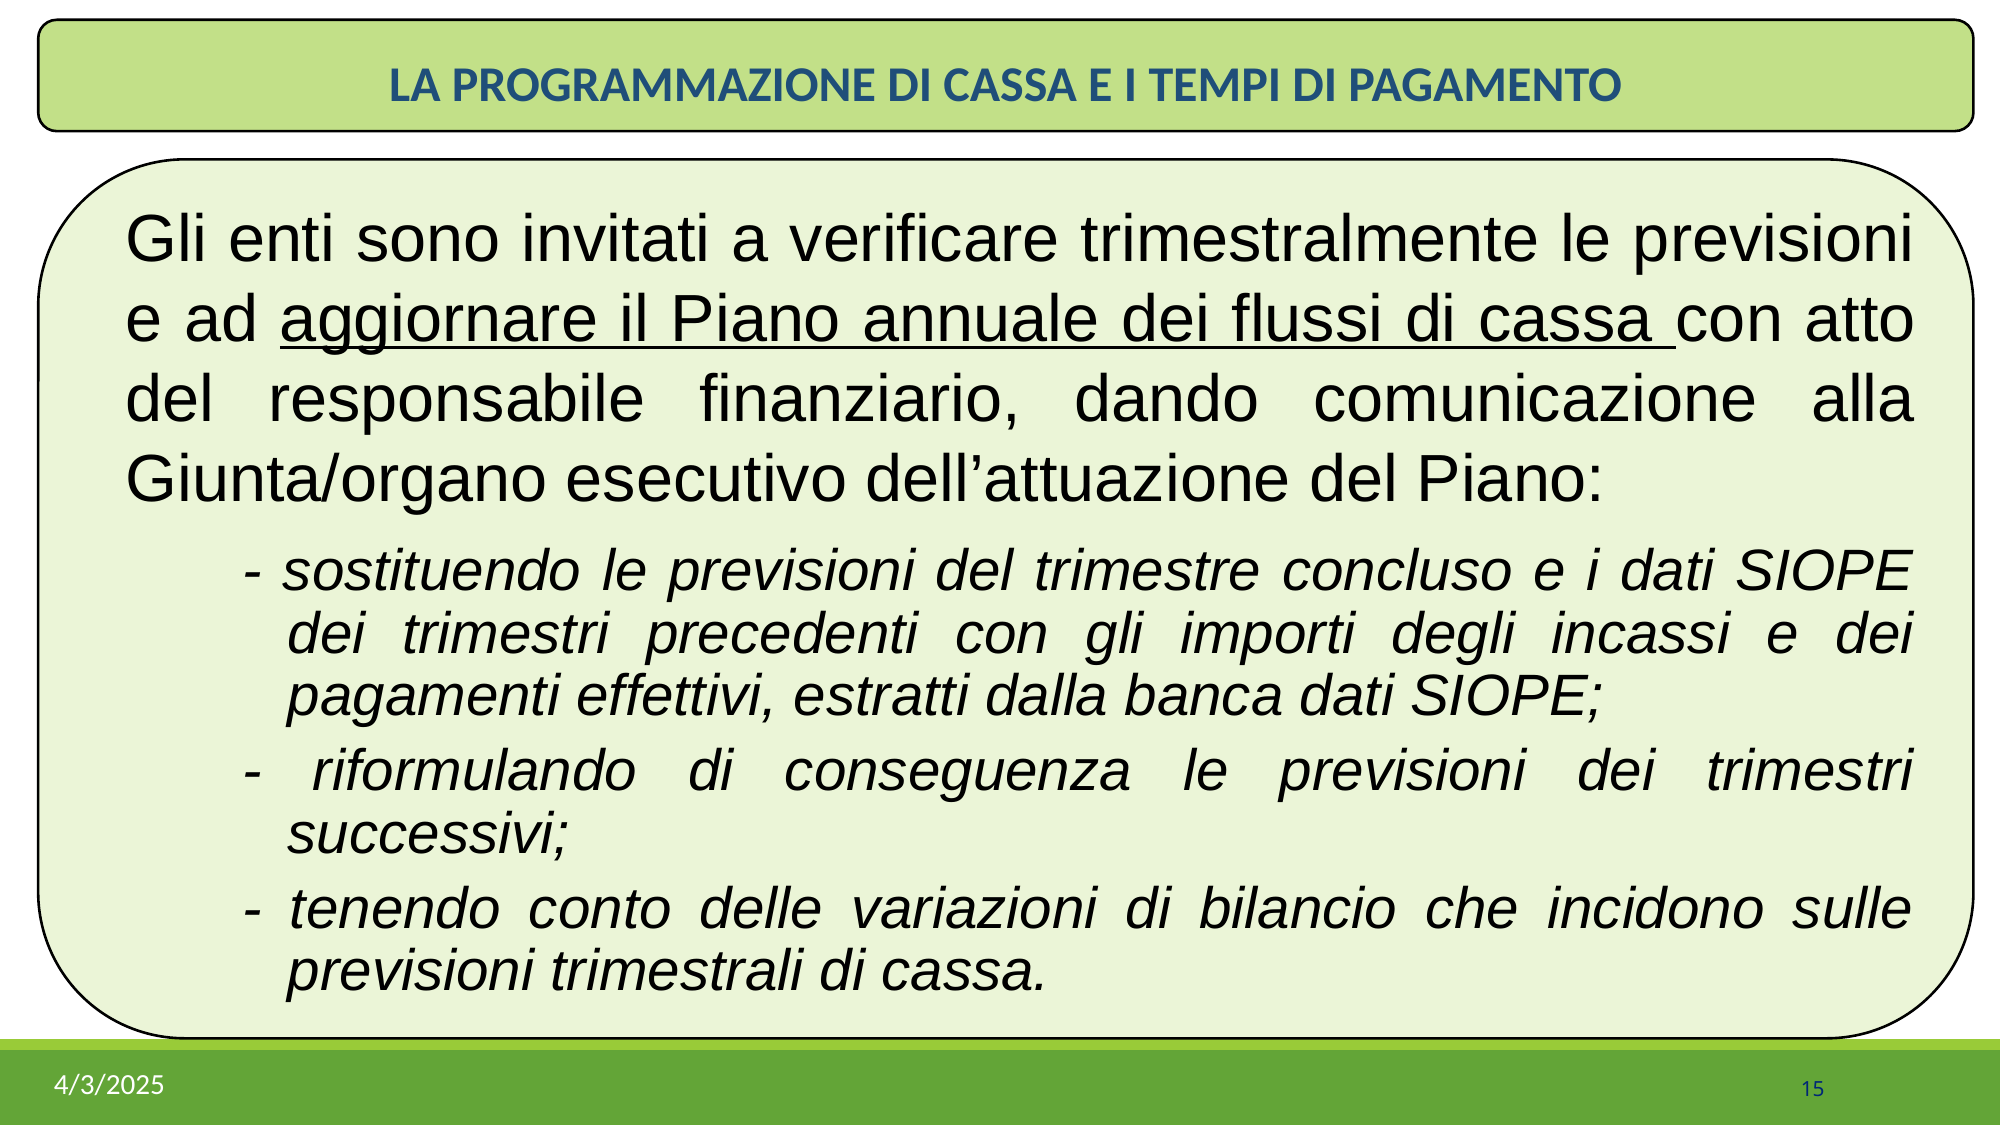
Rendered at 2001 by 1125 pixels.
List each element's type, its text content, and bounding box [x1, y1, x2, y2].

text_box Gli enti sono invitati a verificare trimestralmente le previsioni e ad aggiornare il Piano annuale dei flussi di cassa con atto del responsabile finanziario, dando comunicazione alla Giunta/organo esecutivo dell’attuazione del Piano: - sostituendo le previsioni del trimestre concluso e i dati SIOPE dei trimestri precedenti con gli importi degli incassi e dei pagamenti effettivi, estratti dalla banca dati SIOPE; - riformulando di conseguenza le previsioni dei trimestri successivi; - tenendo conto delle variazioni di bilancio che incidono sulle previsioni trimestrali di cassa. [38, 159, 1974, 1039]
slide_number 15 [1624, 1059, 1840, 1120]
text_box LA PROGRAMMAZIONE DI CASSA E I TEMPI DI PAGAMENTO [38, 19, 1974, 132]
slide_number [39, 1059, 241, 1106]
